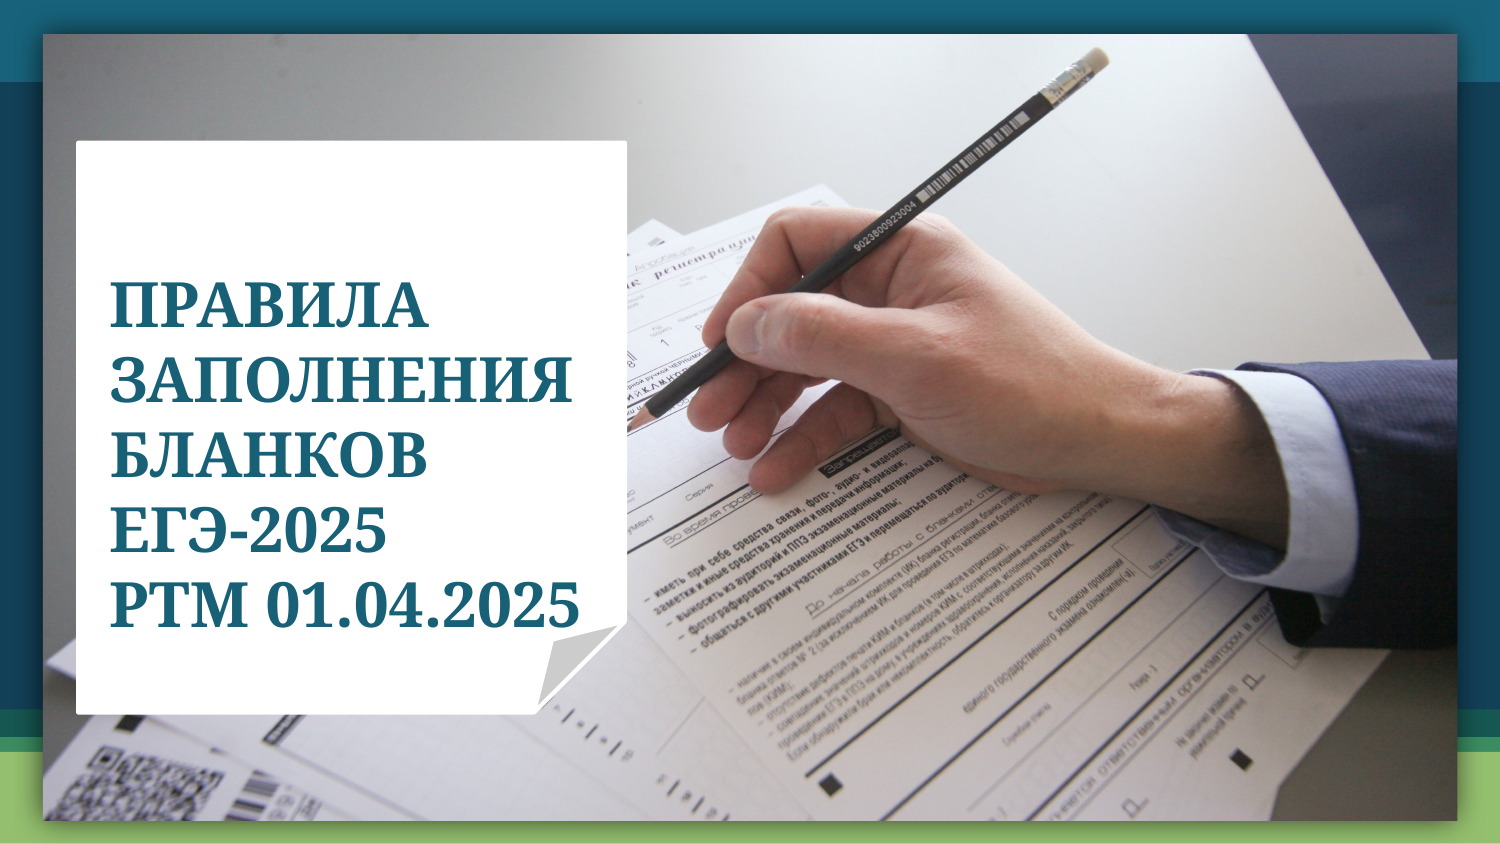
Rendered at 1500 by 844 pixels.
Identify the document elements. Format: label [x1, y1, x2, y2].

picture [42, 34, 1458, 821]
